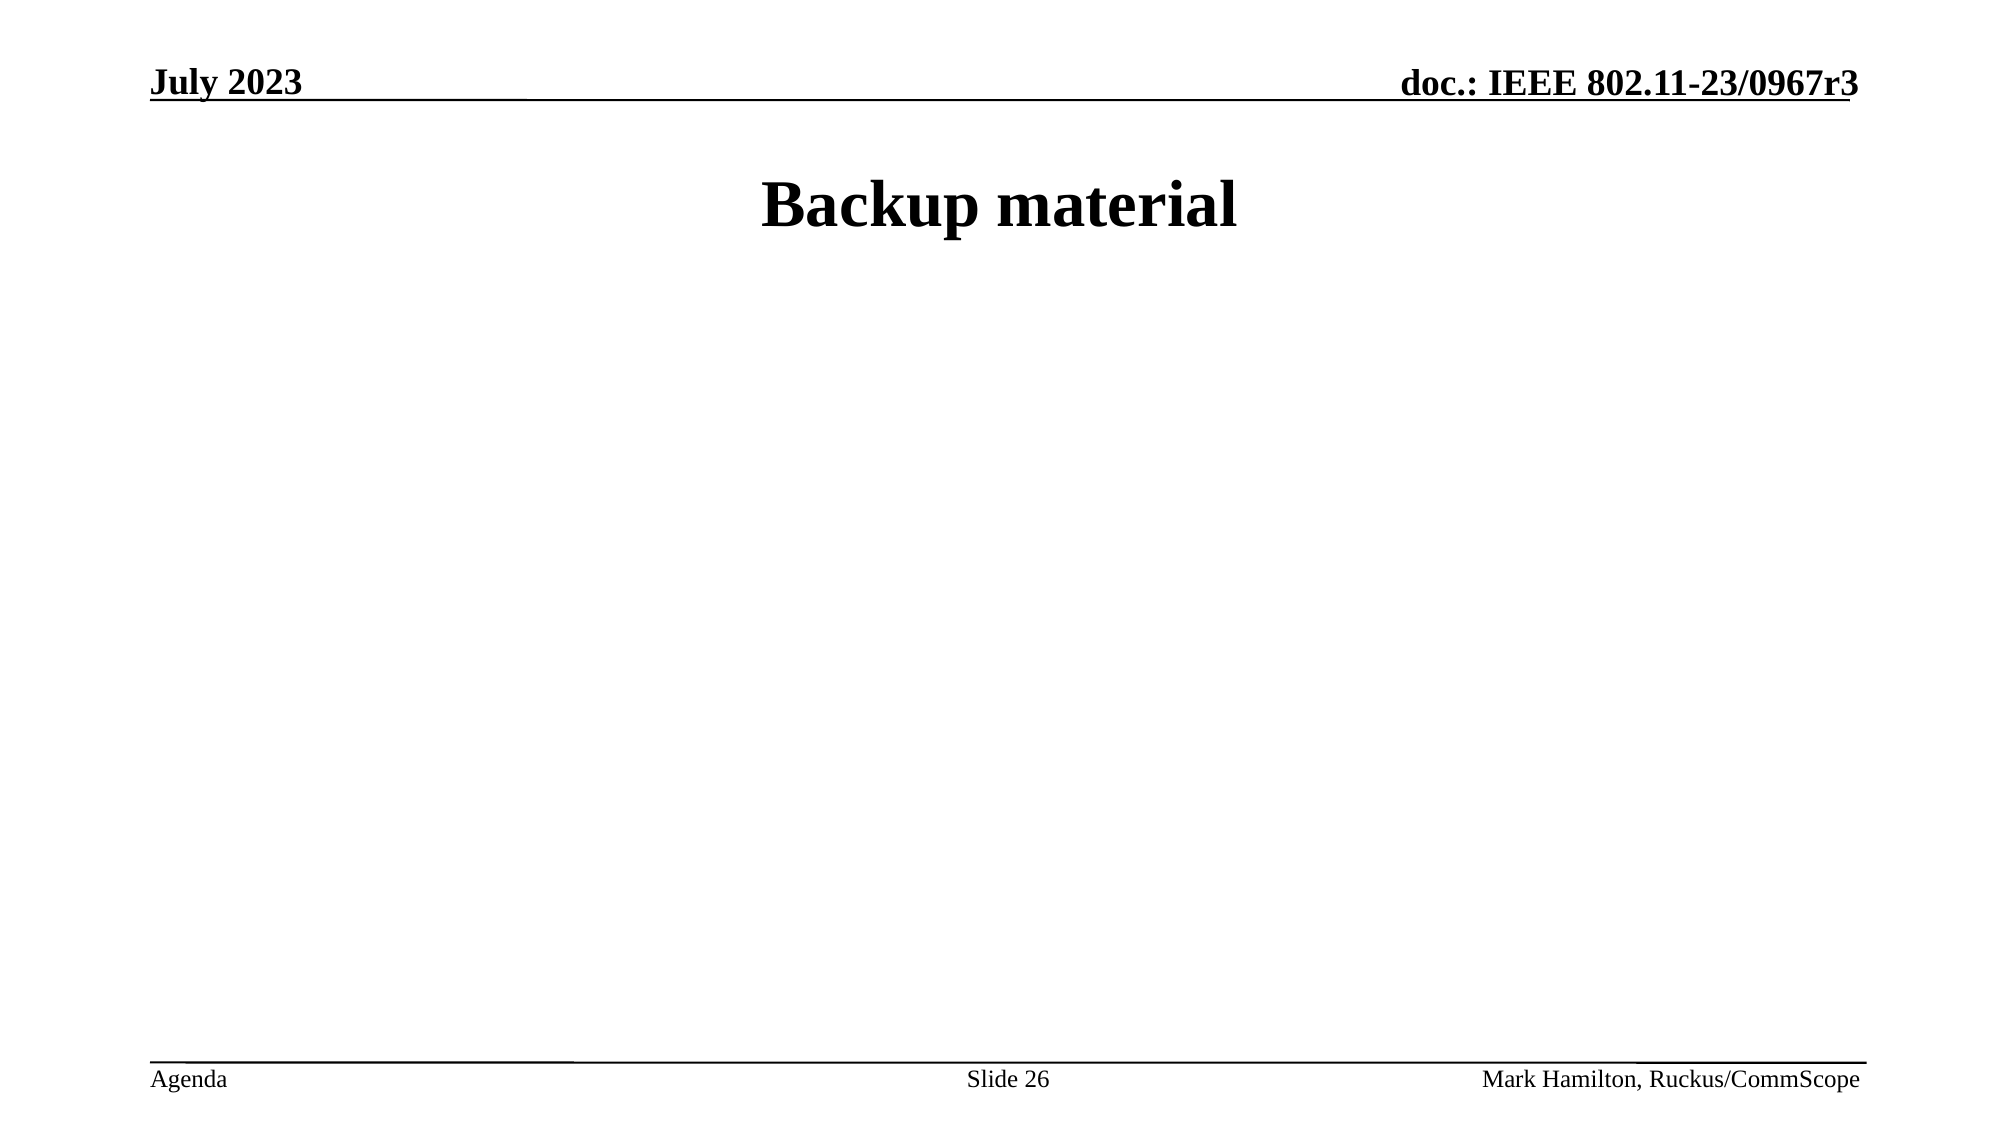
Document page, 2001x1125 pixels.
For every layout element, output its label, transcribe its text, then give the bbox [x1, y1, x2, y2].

title Backup material [149, 112, 1850, 288]
slide_number Slide 26 [950, 1061, 1067, 1123]
